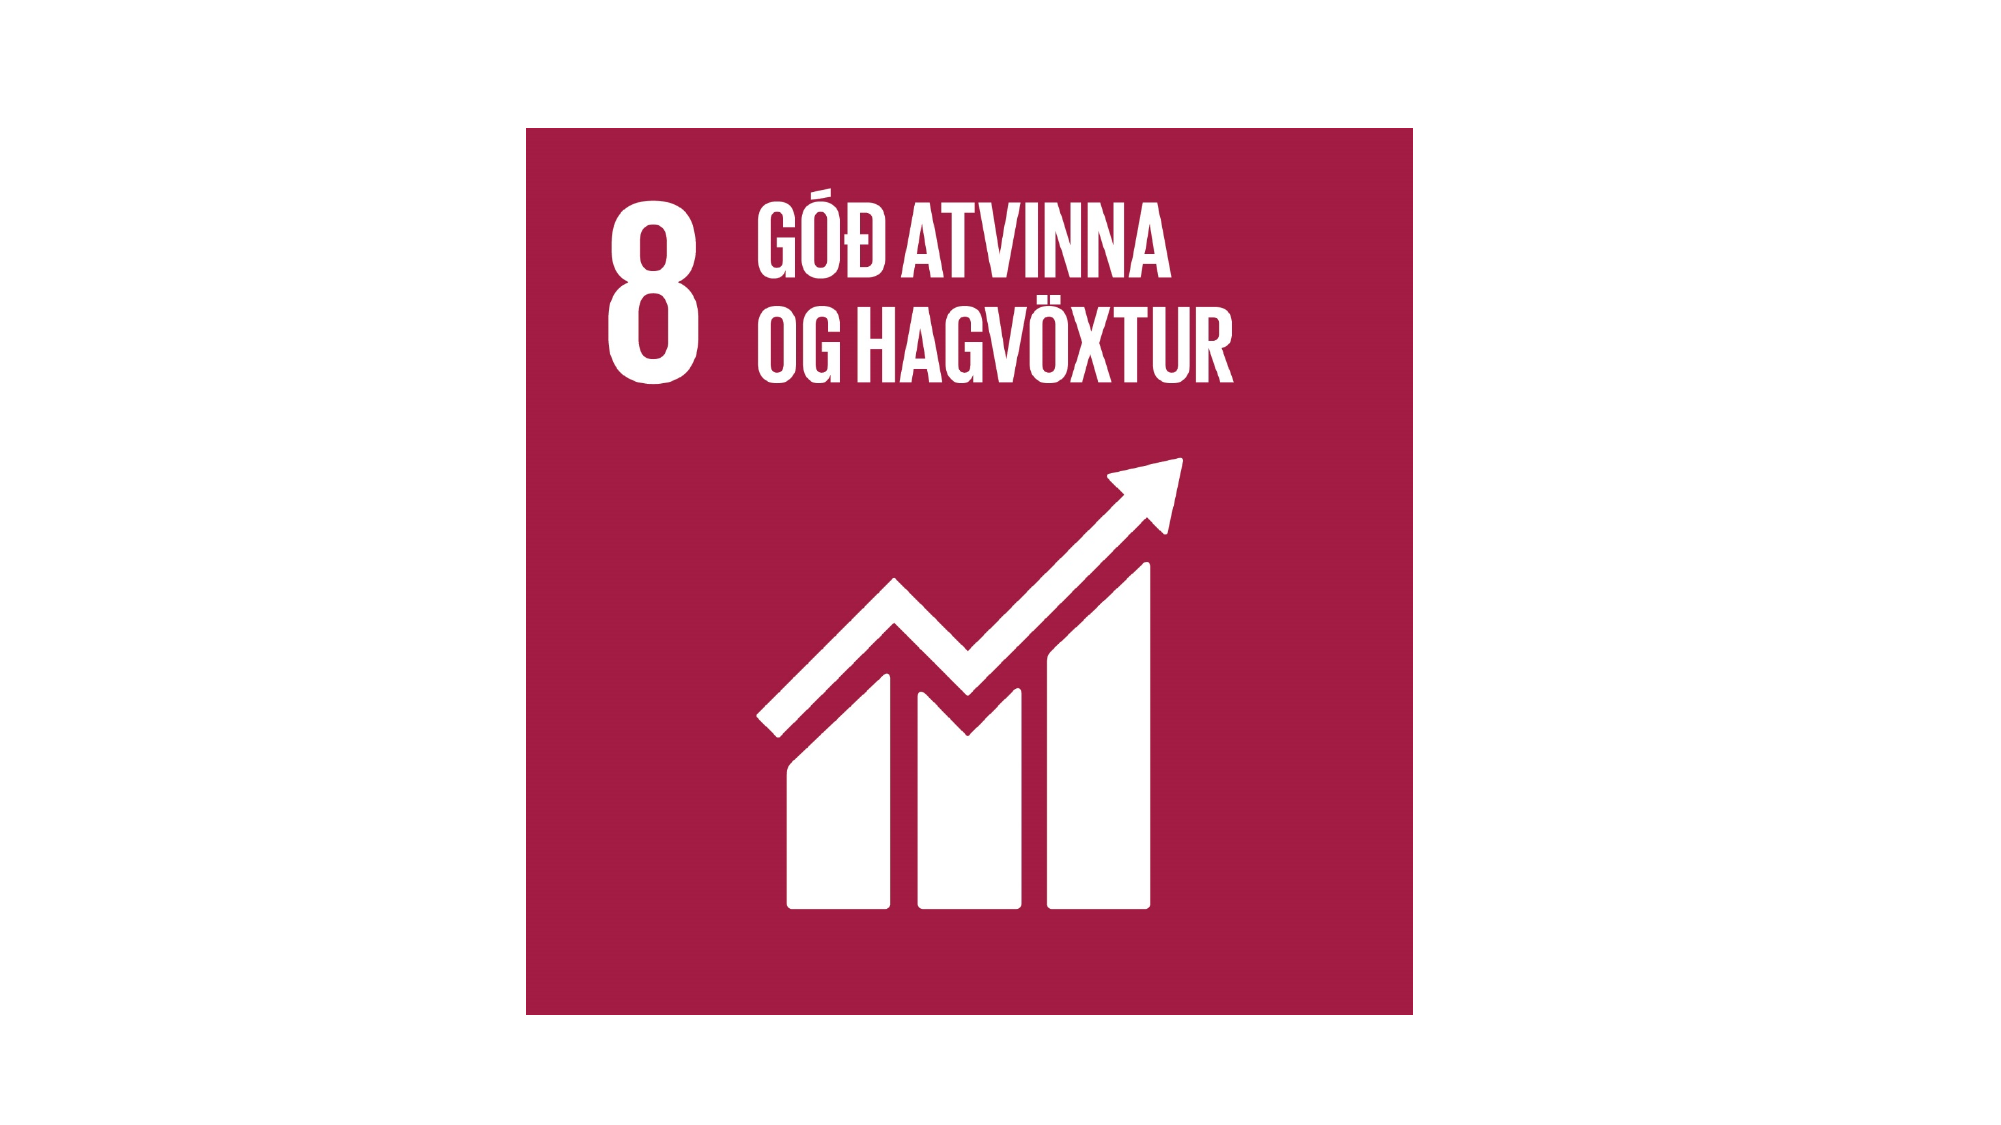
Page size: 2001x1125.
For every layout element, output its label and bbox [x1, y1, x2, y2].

picture [526, 128, 1413, 1015]
